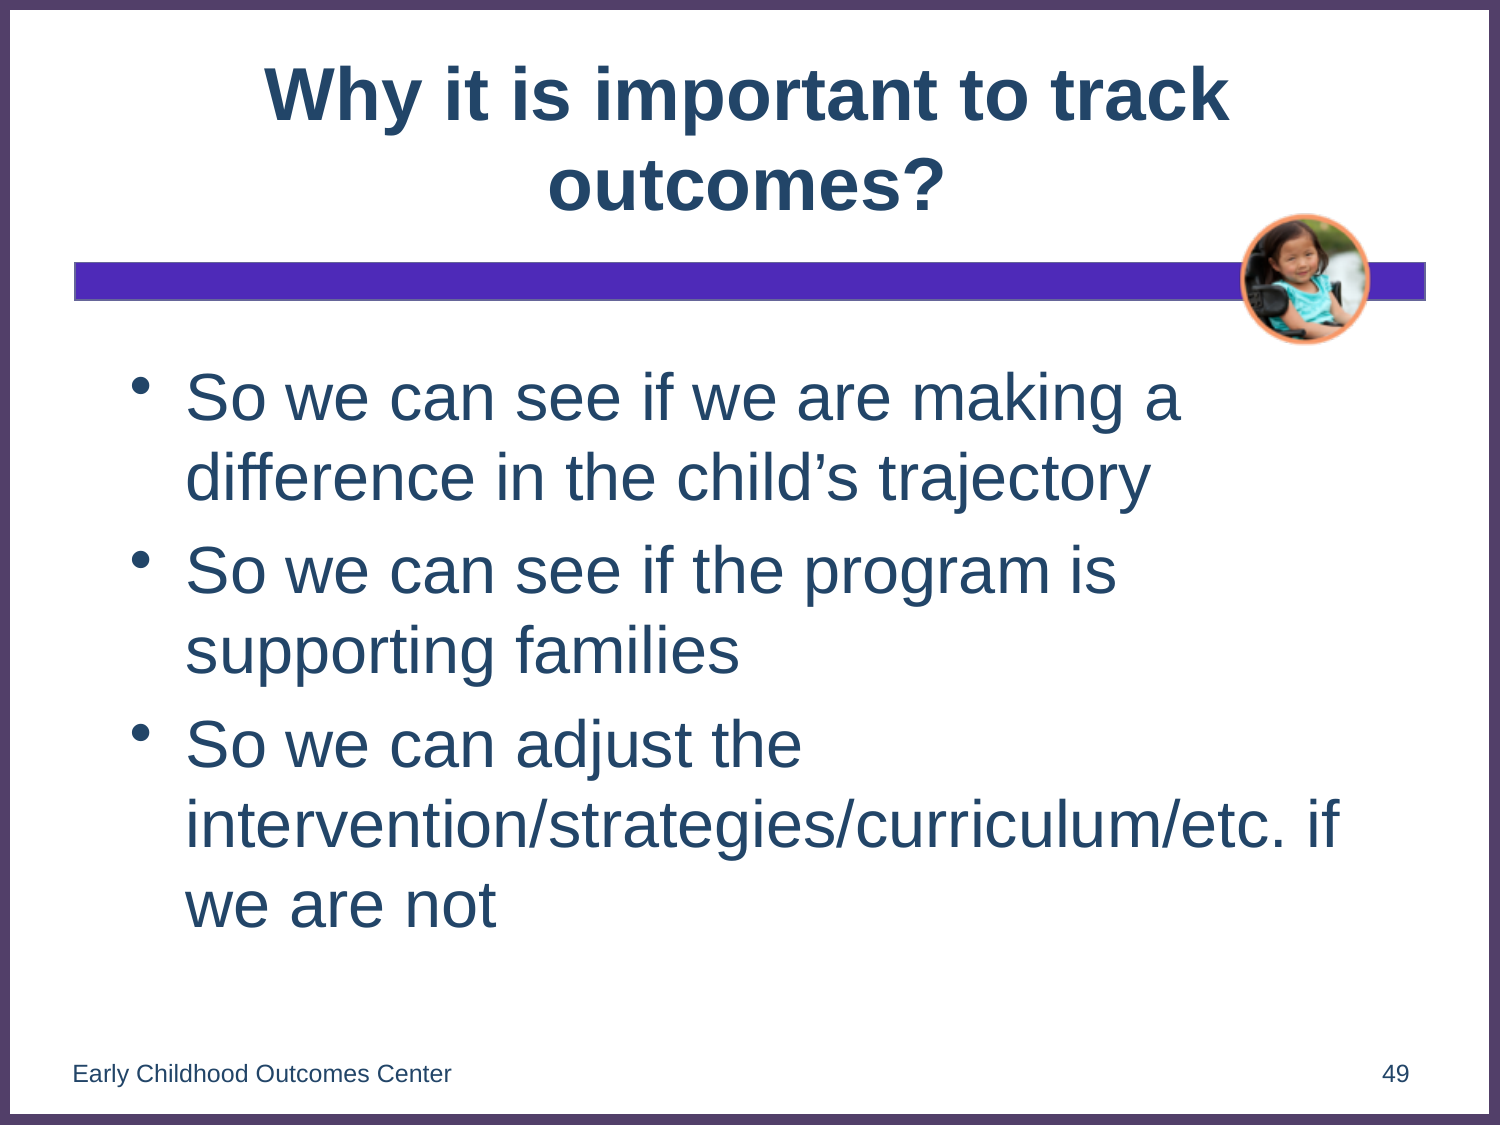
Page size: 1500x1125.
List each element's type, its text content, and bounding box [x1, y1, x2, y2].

footer Early Childhood Outcomes Center [24, 1042, 500, 1103]
title Why it is important to track outcomes? [85, 41, 1411, 230]
list So we can see if we are making a difference in the child’s trajectory So we can see if the program is supporting families So we can adjust the intervention/strategies/curriculum/etc. if we are not [114, 346, 1378, 1034]
slide_number 49 [1074, 1042, 1425, 1103]
picture [1237, 230, 1373, 346]
